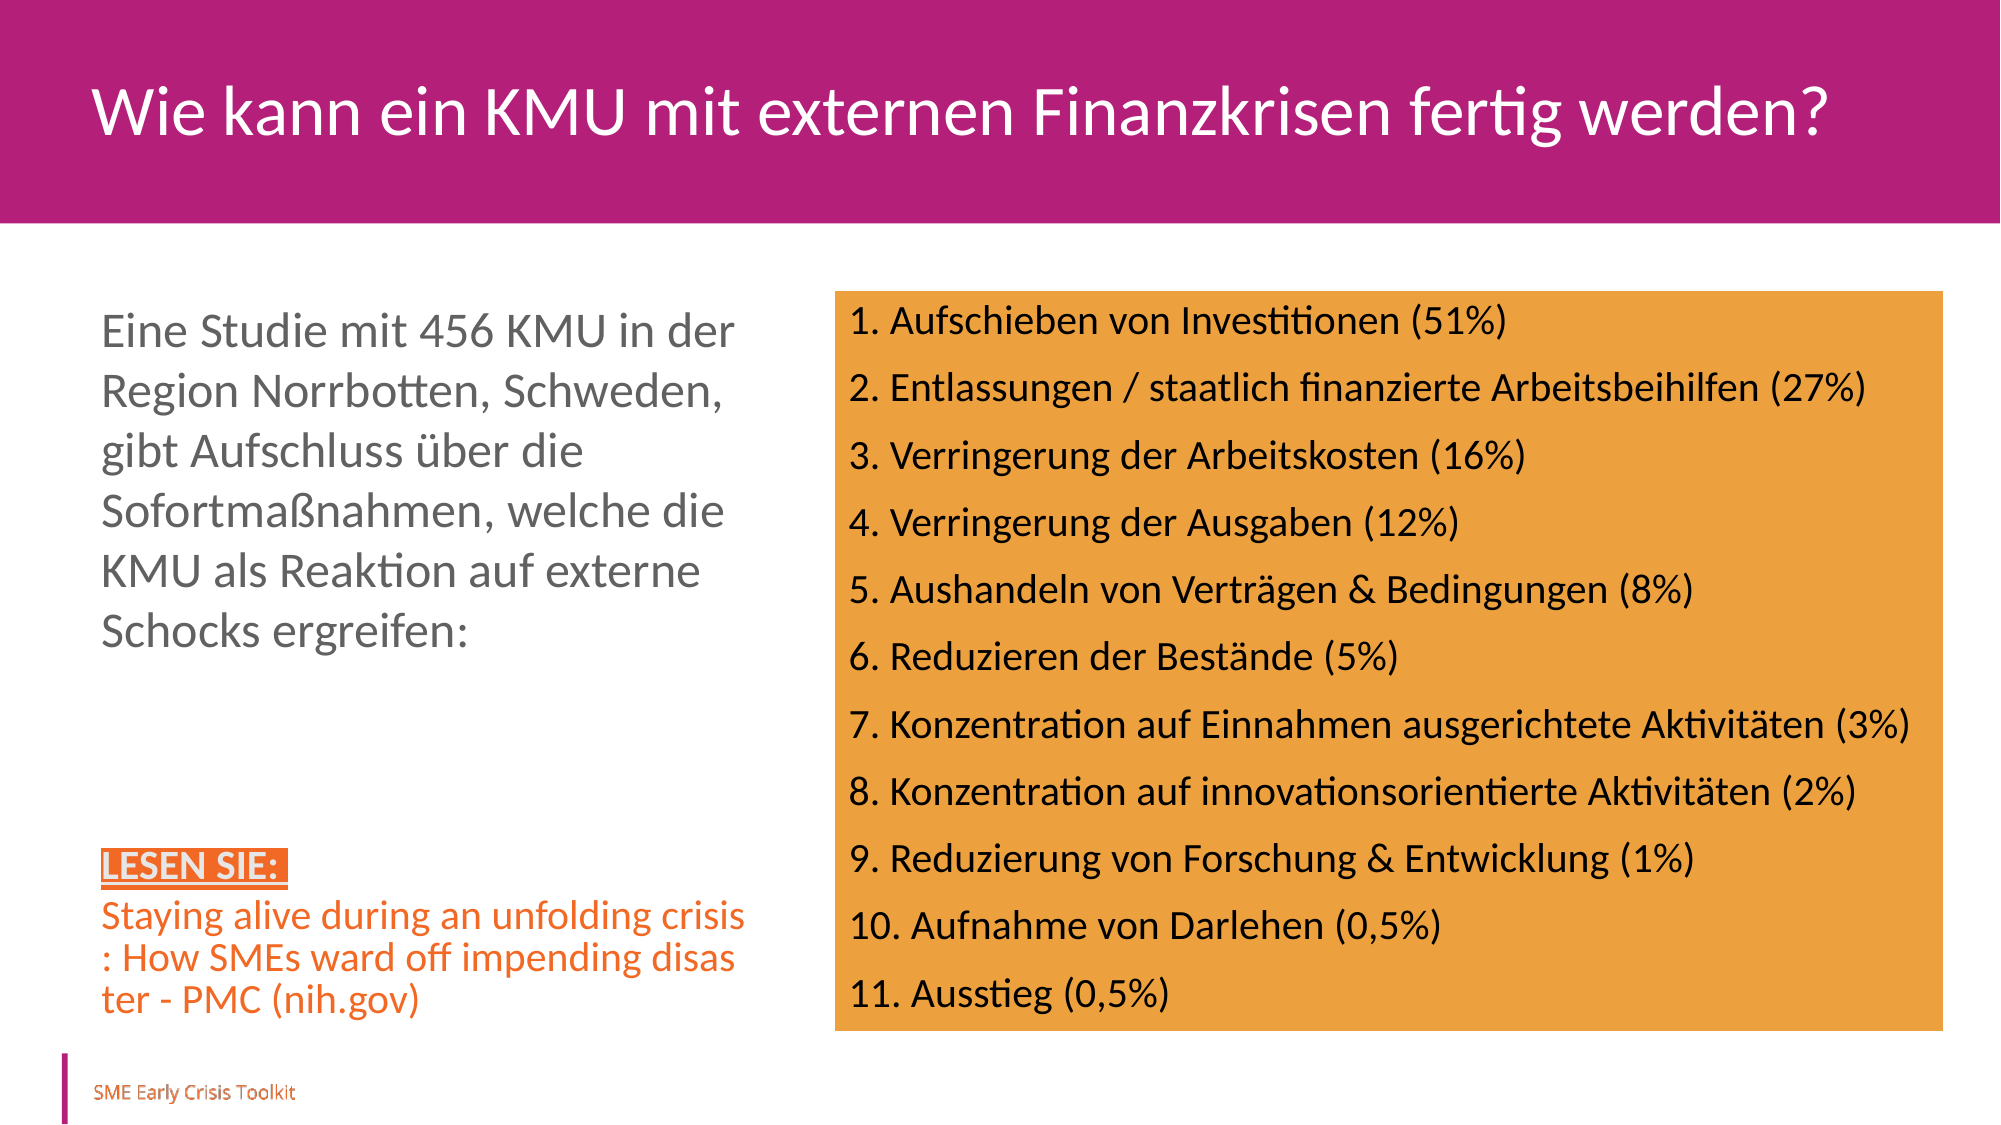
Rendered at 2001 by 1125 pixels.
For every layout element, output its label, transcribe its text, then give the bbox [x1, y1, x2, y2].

list [56, 249, 1952, 1125]
table_cell 4. Verringerung der Ausgaben (12%) [835, 492, 1943, 560]
table_cell 6. Reduzieren der Bestände (5%) [835, 627, 1943, 694]
table_cell 7. Konzentration auf Einnahmen ausgerichtete Aktivitäten (3%) [835, 694, 1943, 761]
table_cell 5. Aushandeln von Verträgen & Bedingungen (8%) [835, 560, 1943, 627]
table_cell 8. Konzentration auf innovationsorientierte Aktivitäten (2%) [835, 761, 1943, 829]
table_cell 3. Verringerung der Arbeitskosten (16%) [835, 425, 1943, 492]
table_cell 2. Entlassungen / staatlich finanzierte Arbeitsbeihilfen (27%) [835, 358, 1943, 425]
table_cell 10. Aufnahme von Darlehen (0,5%) [835, 896, 1943, 963]
table_header 1. Aufschieben von Investitionen (51%) [835, 291, 1943, 358]
table_cell 9. Reduzierung von Forschung & Entwicklung (1%) [835, 829, 1943, 896]
list Wie kann ein KMU mit externen Finanzkrisen fertig werden? [76, 76, 1894, 172]
table_cell 11. Ausstieg (0,5%) [835, 963, 1943, 1031]
text_box Eine Studie mit 456 KMU in der Region Norrbotten, Schweden, gibt Aufschluss über die Sofortmaßnahmen, welche die KMU als Reaktion auf externe Schocks ergreifen: LESEN SIE: Staying alive during an unfolding crisis: How SMEs ward off impending disaster - PMC (nih.gov) [86, 290, 761, 946]
